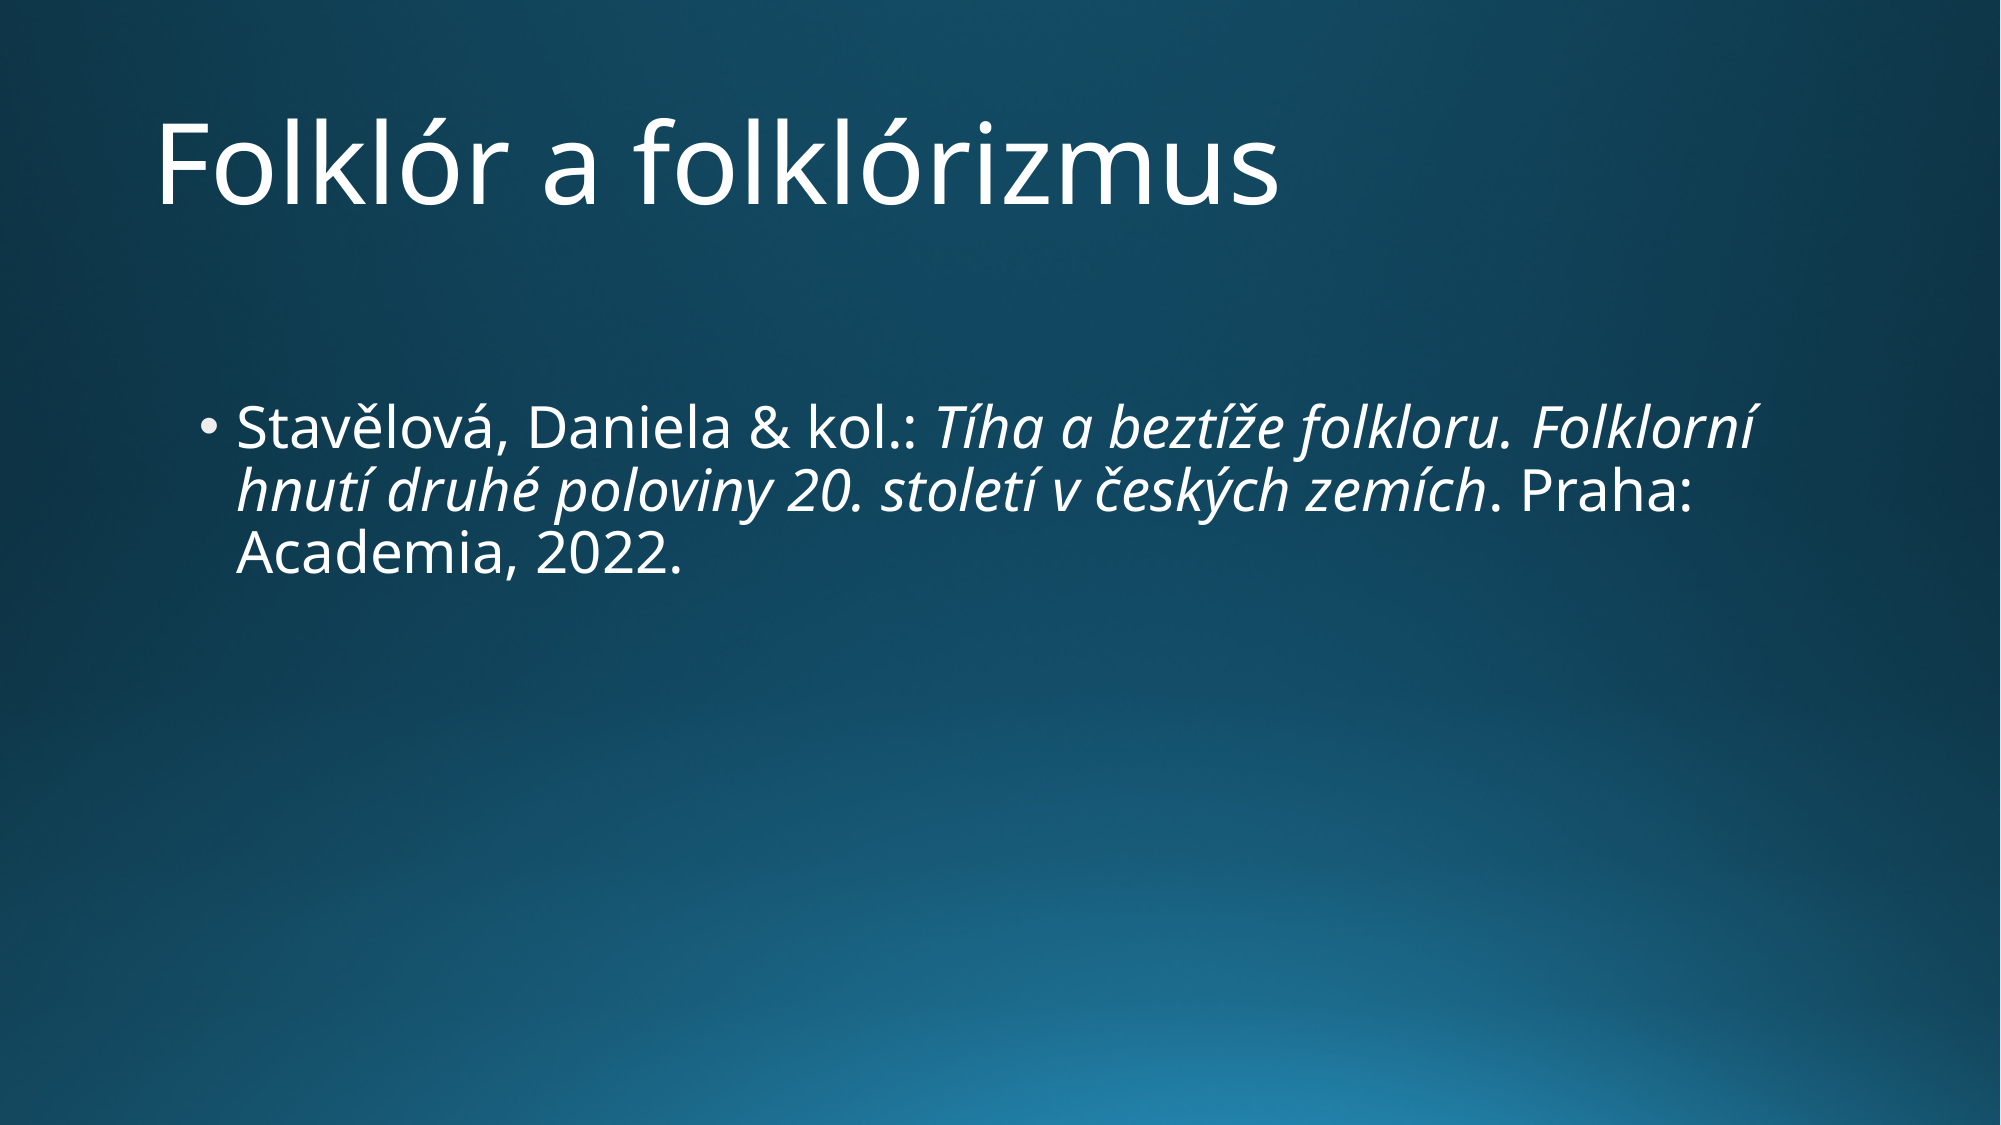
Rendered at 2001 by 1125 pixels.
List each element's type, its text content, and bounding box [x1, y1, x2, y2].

title Folklór a folklórizmus [137, 59, 1863, 278]
picture [0, 0, 2001, 1125]
list Stavělová, Daniela & kol.: Tíha a beztíže folkloru. Folklorní hnutí druhé poloviny 20. století v českých zemích. Praha: Academia, 2022. [183, 299, 1863, 1014]
